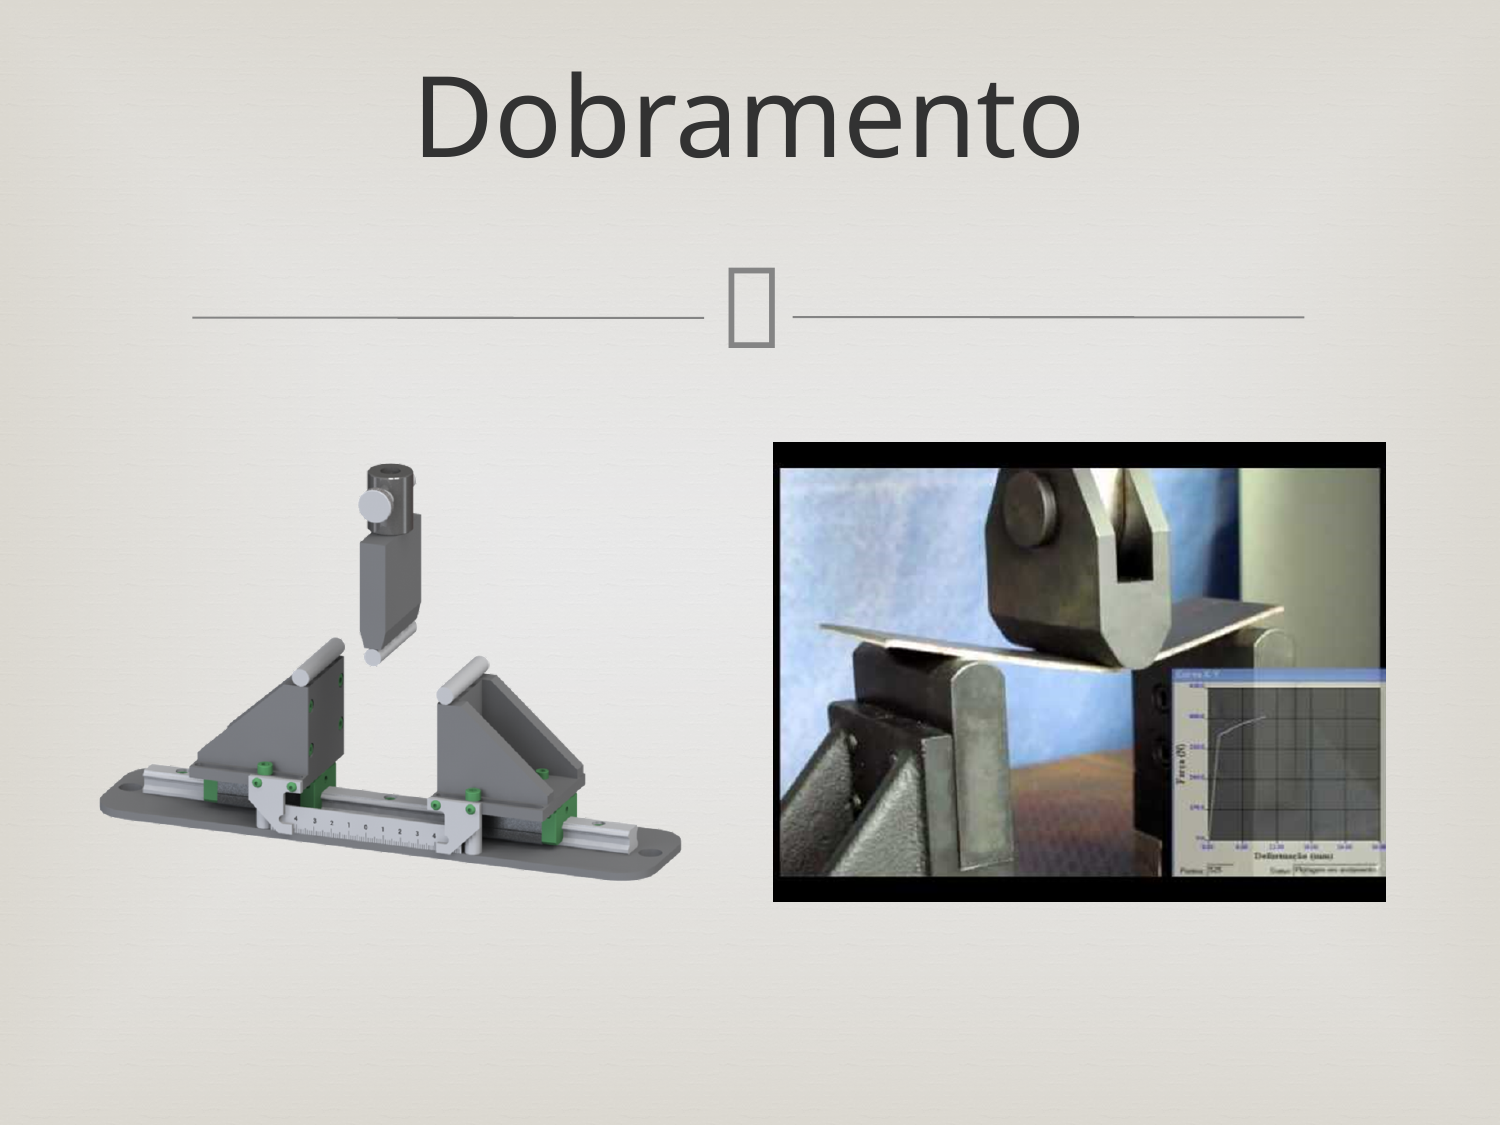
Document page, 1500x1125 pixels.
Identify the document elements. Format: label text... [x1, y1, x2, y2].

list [773, 441, 1387, 903]
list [64, 441, 755, 903]
title Dobramento [112, 93, 1386, 267]
